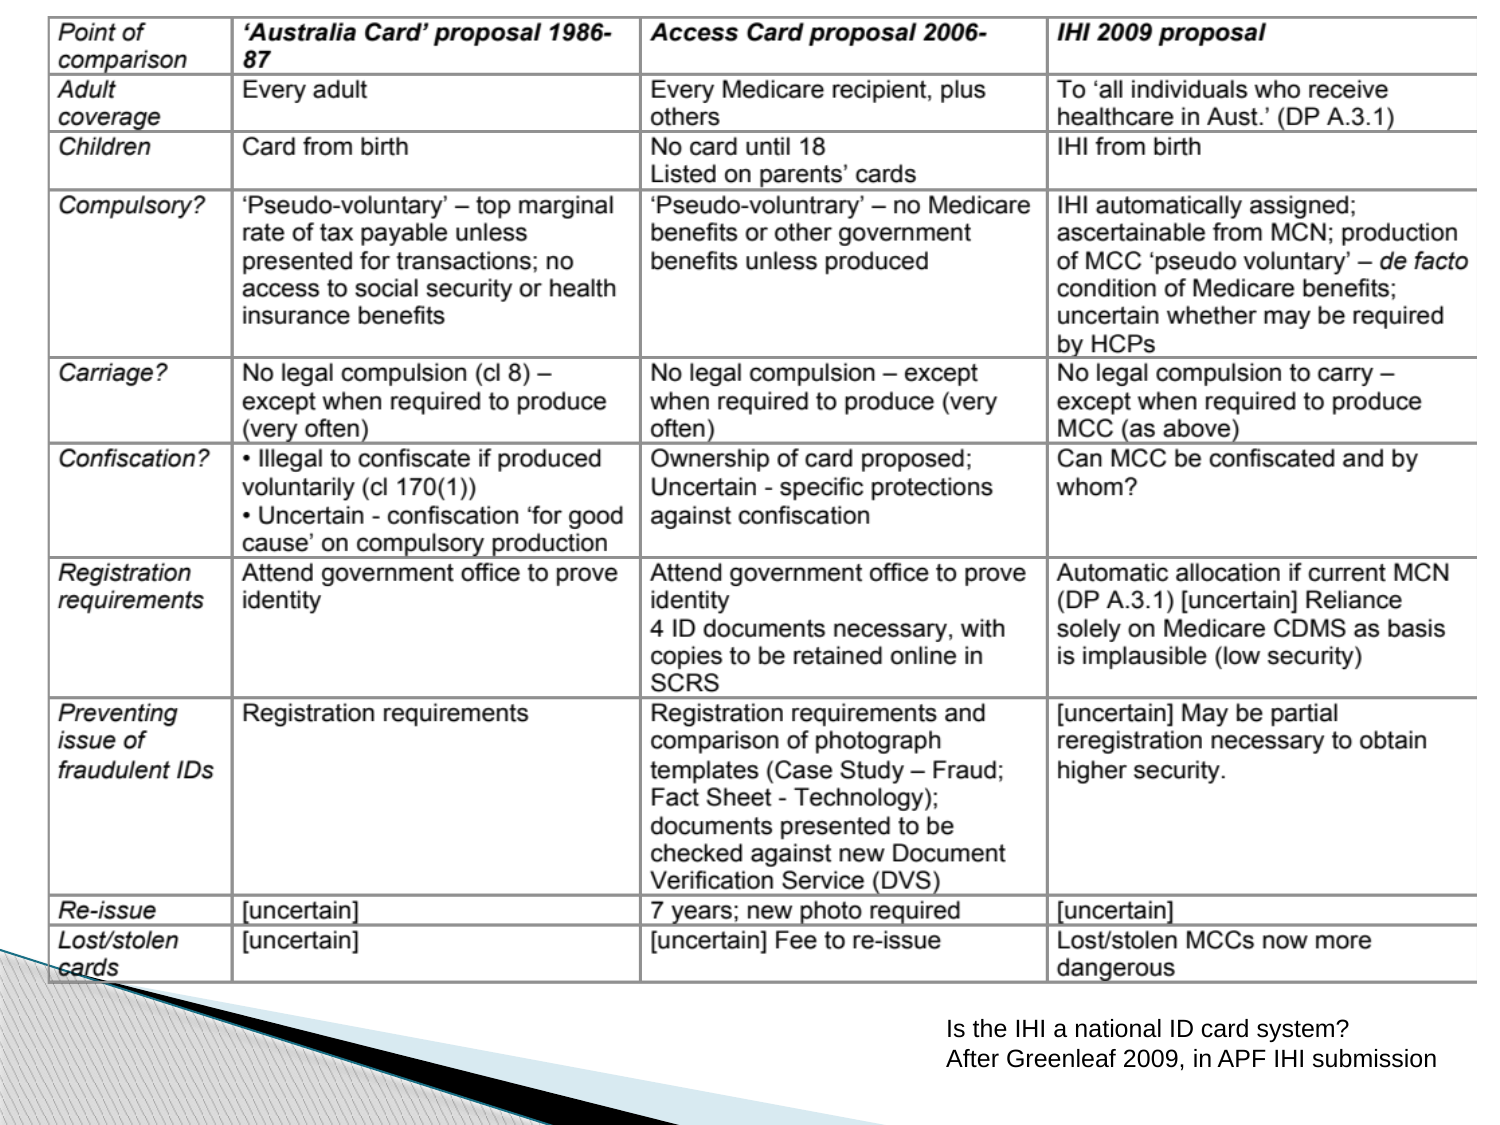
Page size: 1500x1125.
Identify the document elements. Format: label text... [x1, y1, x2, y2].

text_box Is the IHI a national ID card system? After Greenleaf 2009, in APF IHI submission [931, 1018, 1461, 1081]
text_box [47, 16, 1478, 1005]
